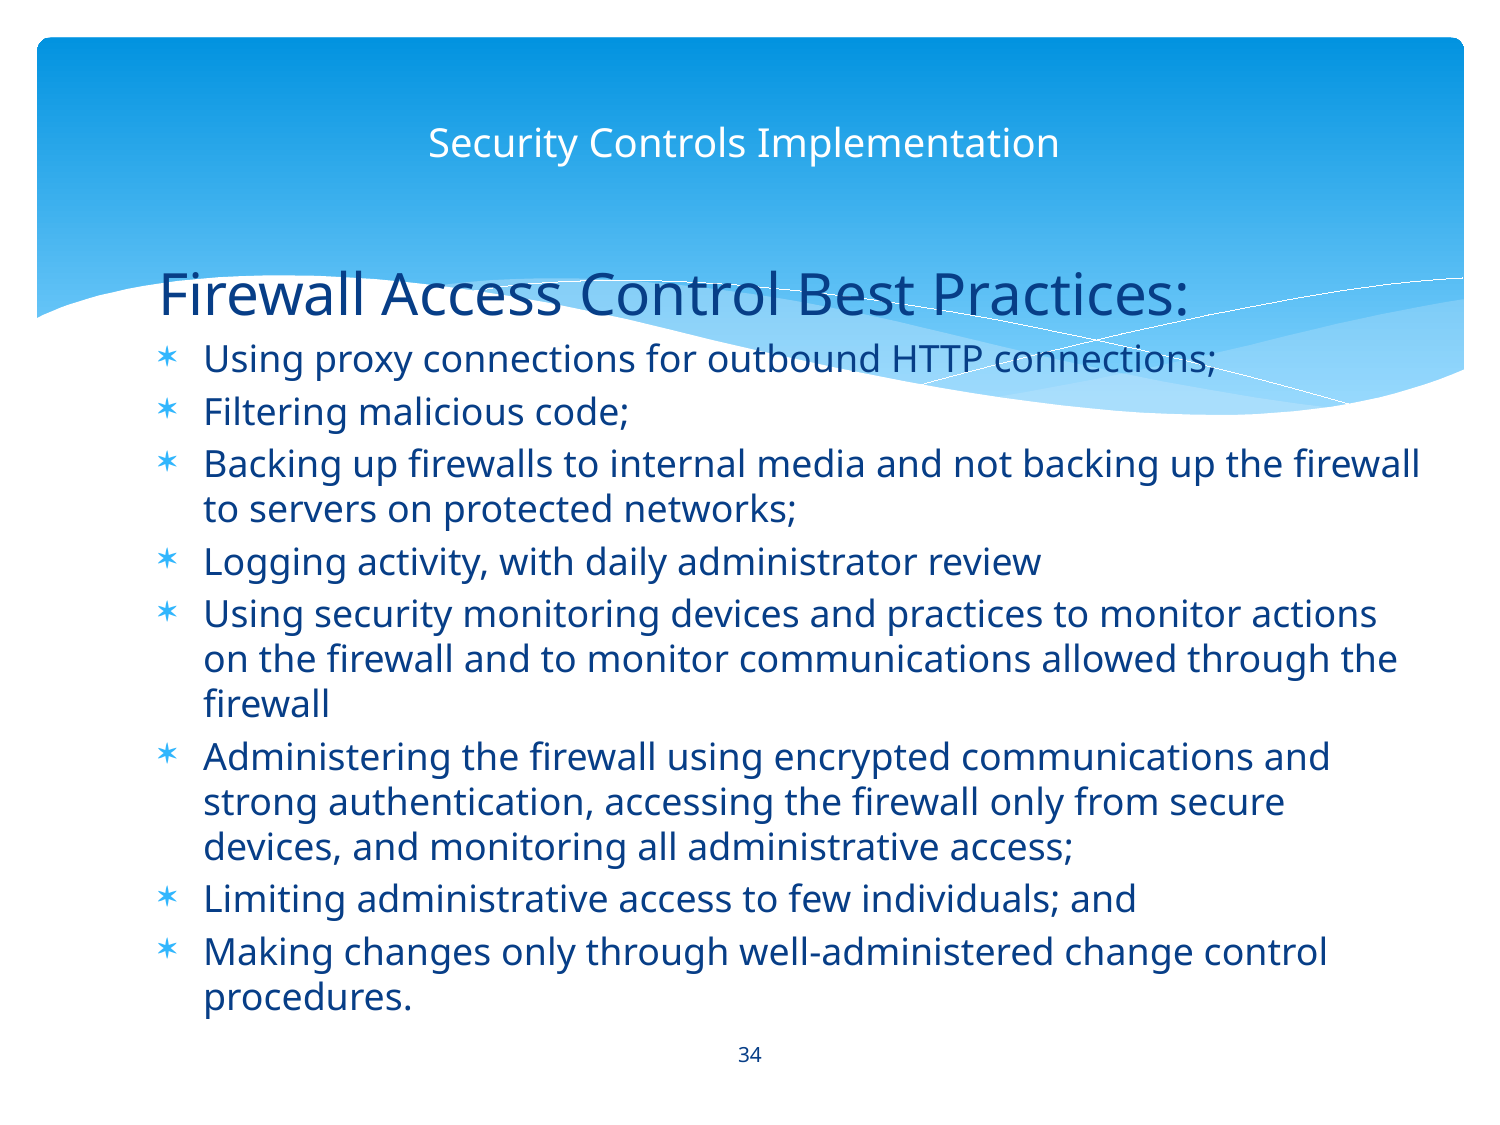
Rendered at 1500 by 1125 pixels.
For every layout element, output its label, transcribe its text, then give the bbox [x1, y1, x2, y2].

slide_number 34 [654, 1050, 846, 1086]
title Security Controls Implementation [75, 55, 1425, 261]
list Firewall Access Control Best Practices: Using proxy connections for outbound HTTP connections; Filtering malicious code; Backing up firewalls to internal media and not backing up the firewall to servers on protected networks; Logging activity, with daily administrator review Using security monitoring devices and practices to monitor actions on the firewall and to monitor communications allowed through the firewall Administering the firewall using encrypted communications and strong authentication, accessing the firewall only from secure devices, and monitoring all administrative access; Limiting administrative access to few individuals; and Making changes only through well-administered change control procedures. [143, 249, 1438, 1050]
